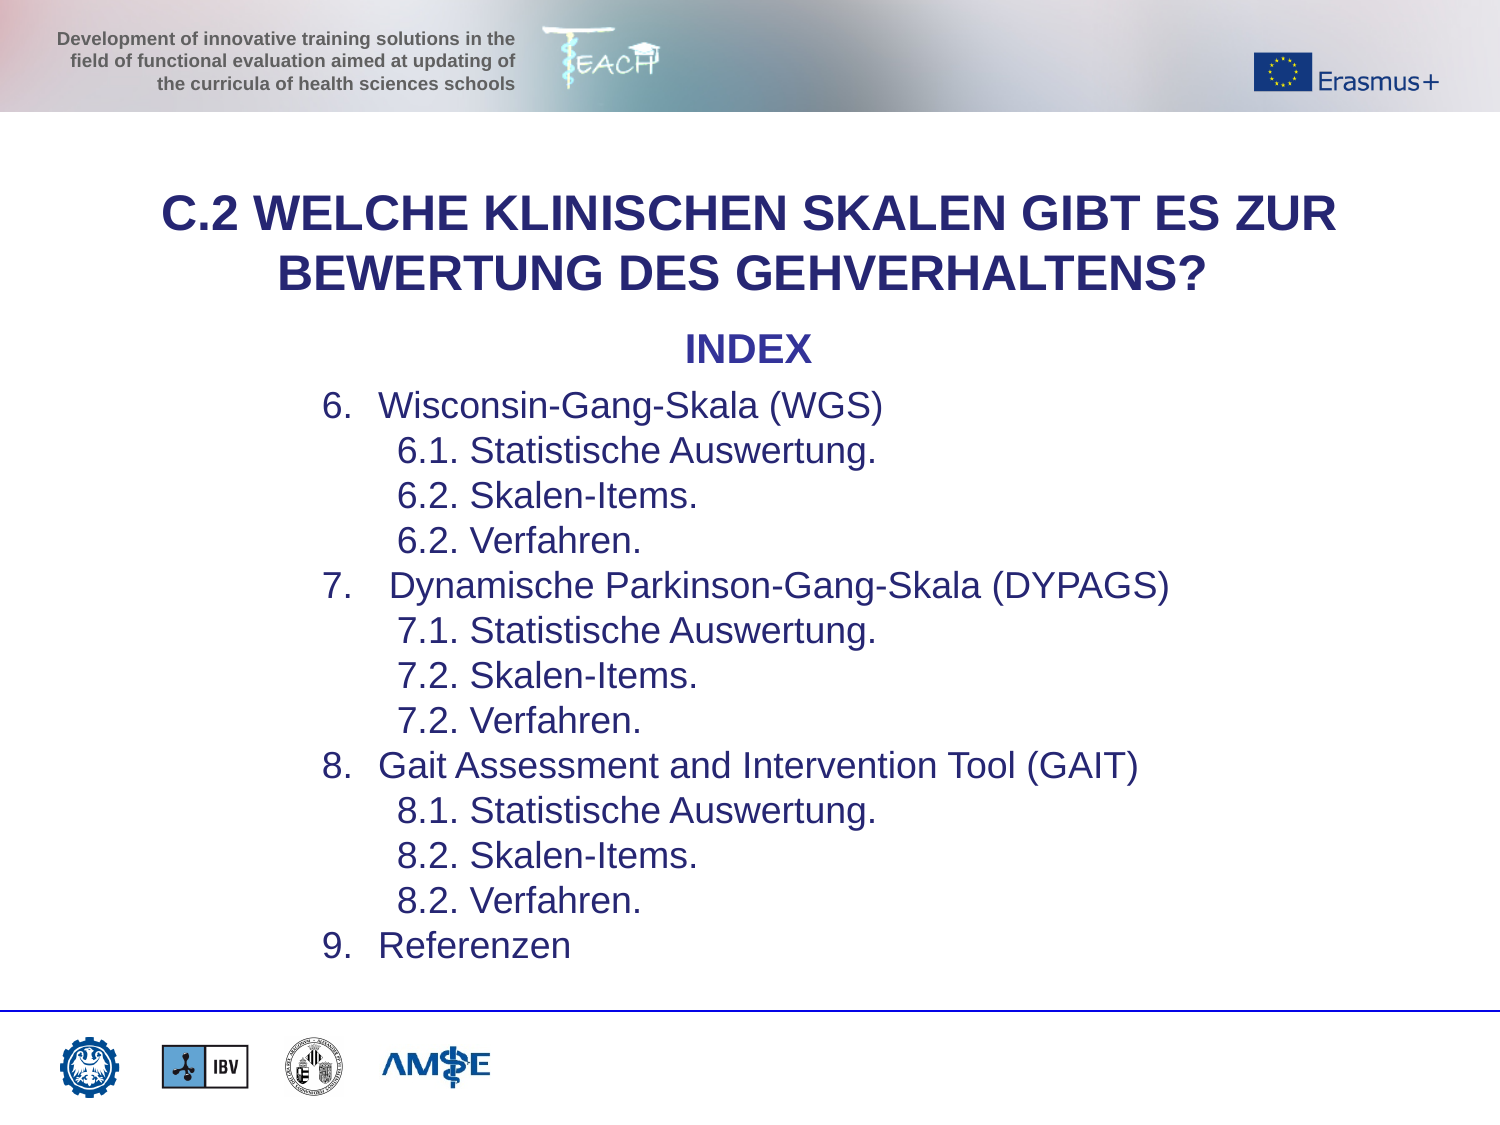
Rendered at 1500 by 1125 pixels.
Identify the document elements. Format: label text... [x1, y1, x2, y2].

picture [379, 1044, 491, 1089]
text_box Wisconsin-Gang-Skala (WGS) 6.1. Statistische Auswertung. 6.2. Skalen-Items. 6.2. Verfahren. Dynamische Parkinson-Gang-Skala (DYPAGS) 7.1. Statistische Auswertung. 7.2. Skalen-Items. 7.2. Verfahren. Gait Assessment and Intervention Tool (GAIT) 8.1. Statistische Auswertung. 8.2. Skalen-Items. 8.2. Verfahren. Referenzen [307, 373, 1193, 974]
picture [0, 1, 1500, 112]
text_box INDEX [670, 314, 830, 430]
picture [161, 1044, 249, 1089]
text_box C.2 WELCHE KLINISCHEN SKALEN GIBT ES ZUR BEWERTUNG DES GEHVERHALTENS? [82, 172, 1418, 308]
picture [53, 1035, 126, 1099]
picture [284, 1036, 344, 1097]
